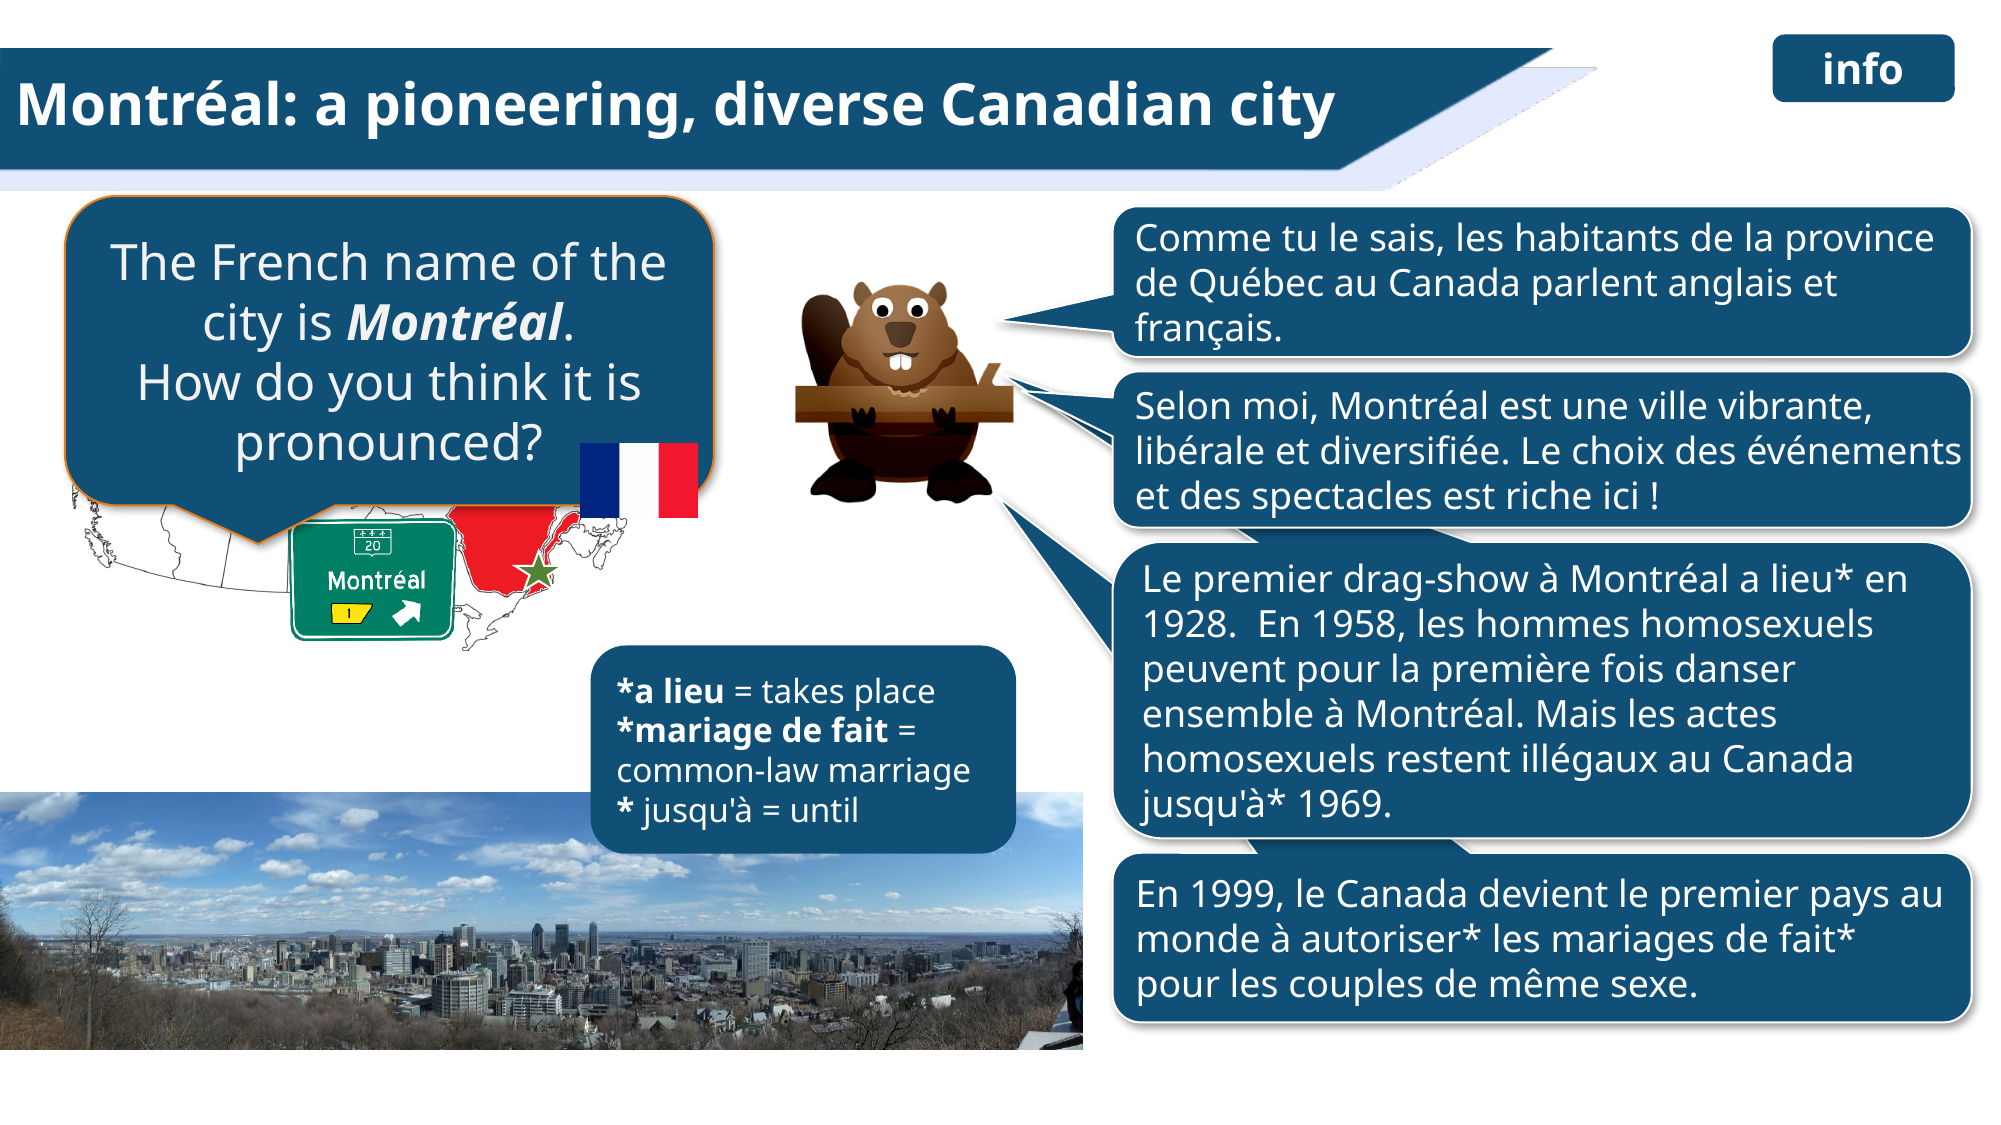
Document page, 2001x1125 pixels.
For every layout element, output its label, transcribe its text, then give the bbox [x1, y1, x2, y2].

picture [0, 792, 1083, 1050]
text_box info [1772, 34, 1955, 103]
text_box Le premier drag-show à Montréal a lieu* en 1928. En 1958, les hommes homosexuels peuvent pour la première fois danser ensemble à Montréal. Mais les actes homosexuels restent illégaux au Canada jusqu'à* 1969. [1111, 539, 1973, 840]
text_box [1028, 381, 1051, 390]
picture [0, 48, 1601, 191]
text_box Selon moi, Montréal est une ville vibrante, libérale et diversifiée. Le choix des événements et des spectacles est riche ici ! [1028, 370, 1973, 529]
text_box En 1999, le Canada devient le premier pays au monde à autoriser* les mariages de fait* pour les couples de même sexe. [1012, 518, 1112, 654]
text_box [64, 196, 714, 519]
text_box En 1999, le Canada devient le premier pays au monde à autoriser* les mariages de fait* pour les couples de même sexe. [1111, 849, 1973, 1024]
text_box *a lieu = takes place *mariage de fait = common-law marriage * jusqu'à = until [590, 645, 1017, 792]
picture [773, 239, 1028, 519]
text_box Comme tu le sais, les habitants de la province de Québec au Canada parlent anglais et français. [1028, 205, 1973, 359]
picture [64, 519, 669, 658]
